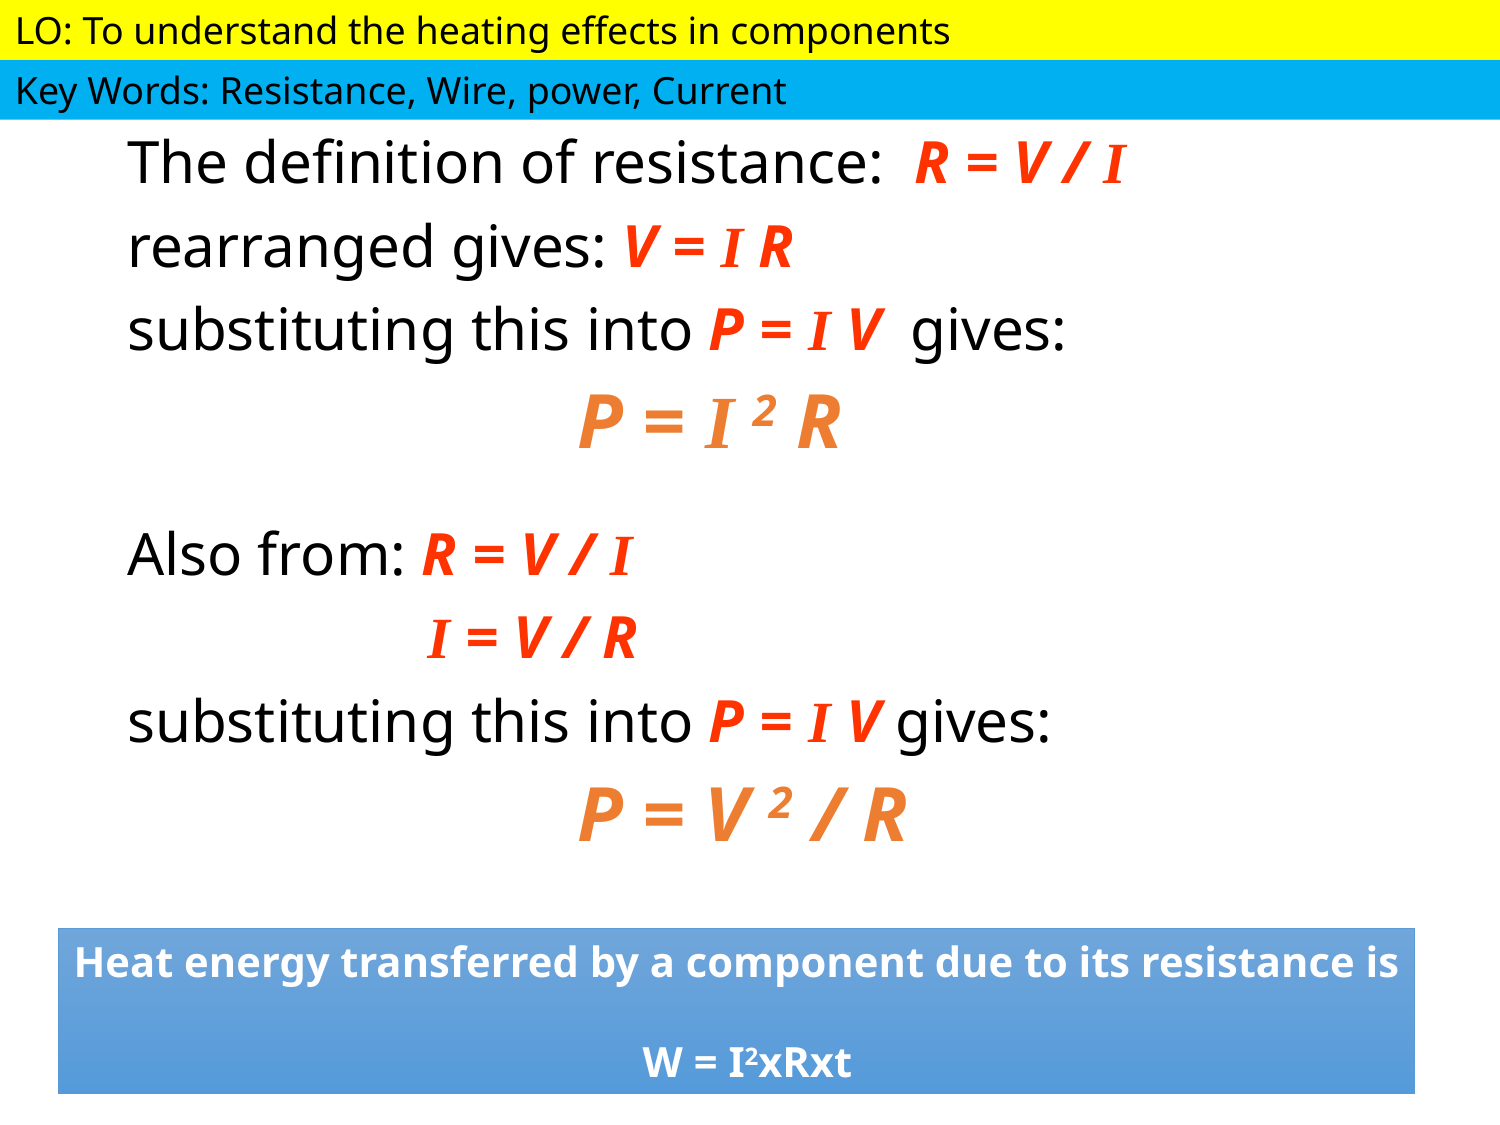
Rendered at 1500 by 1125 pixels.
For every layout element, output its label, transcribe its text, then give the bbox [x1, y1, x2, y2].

text_box Heat energy transferred by a component due to its resistance is W = I2xRxt [58, 928, 1415, 1094]
list The definition of resistance: R = V / I rearranged gives: V = I R substituting this into P = I V gives: P = I 2 R Also from: R = V / I I = V / R substituting this into P = I V gives: P = V 2 / R [112, 125, 1425, 1022]
